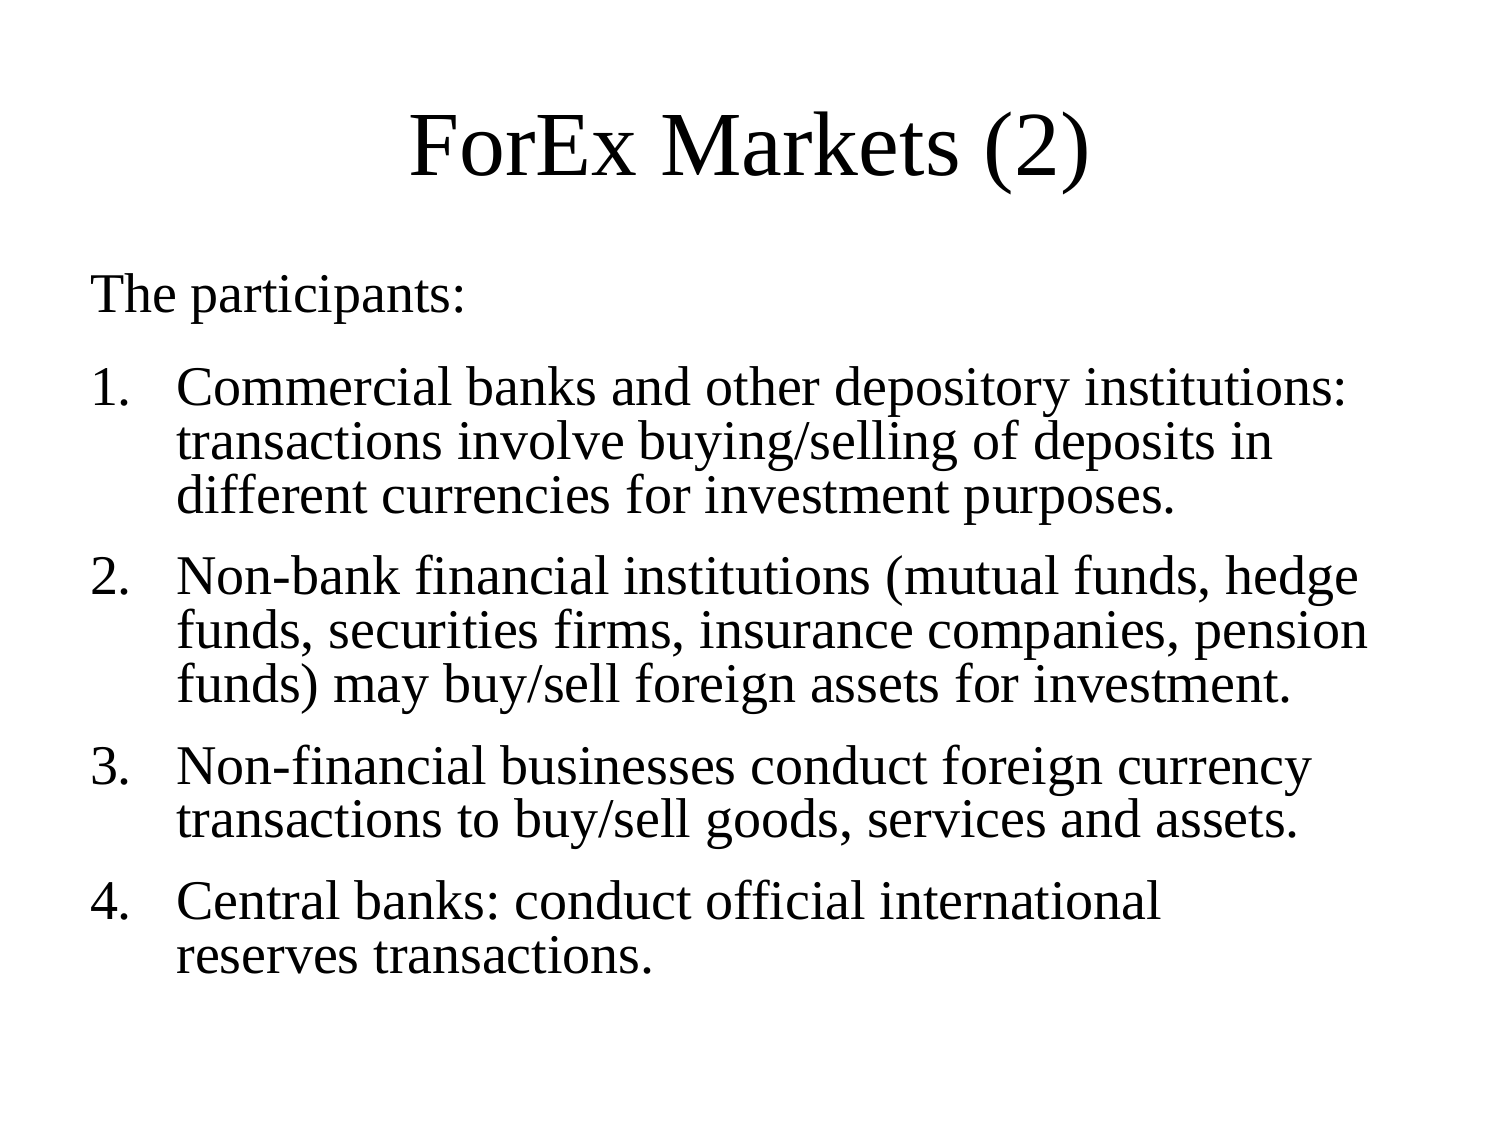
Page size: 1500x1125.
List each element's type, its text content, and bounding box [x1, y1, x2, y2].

title ForEx Markets (2) [75, 45, 1425, 233]
list The participants: Commercial banks and other depository institutions: transactions involve buying/selling of deposits in different currencies for investment purposes. Non-bank financial institutions (mutual funds, hedge funds, securities firms, insurance companies, pension funds) may buy/sell foreign assets for investment. Non-financial businesses conduct foreign currency transactions to buy/sell goods, services and assets. Central banks: conduct official international reserves transactions. [75, 262, 1425, 1005]
